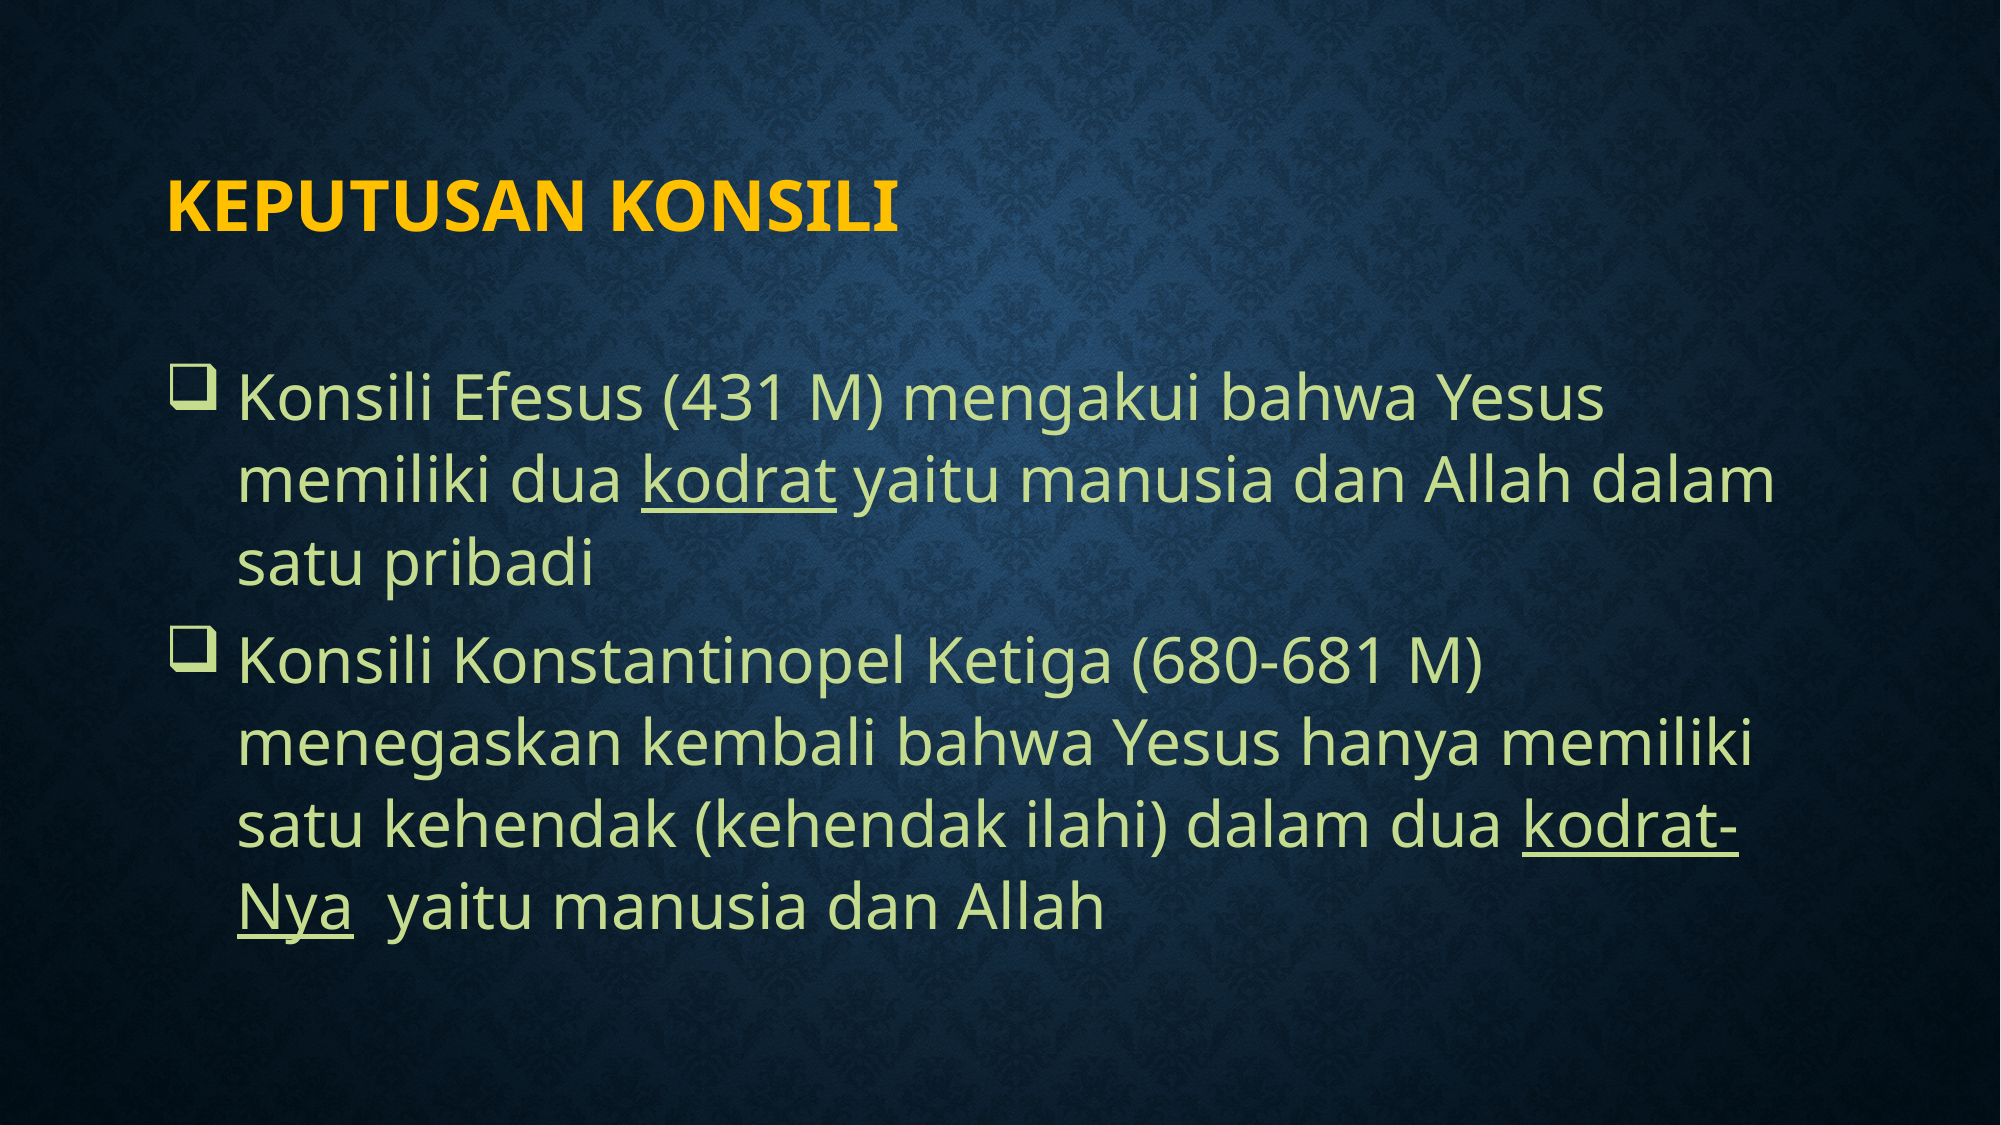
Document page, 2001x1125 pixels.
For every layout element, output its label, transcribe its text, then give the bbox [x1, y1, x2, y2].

title Keputusan KONSILI [149, 99, 1849, 318]
list Konsili Efesus (431 M) mengakui bahwa Yesus memiliki dua kodrat yaitu manusia dan Allah dalam satu pribadi Konsili Konstantinopel Ketiga (680-681 M) menegaskan kembali bahwa Yesus hanya memiliki satu kehendak (kehendak ilahi) dalam dua kodrat-Nya yaitu manusia dan Allah [149, 343, 1849, 950]
